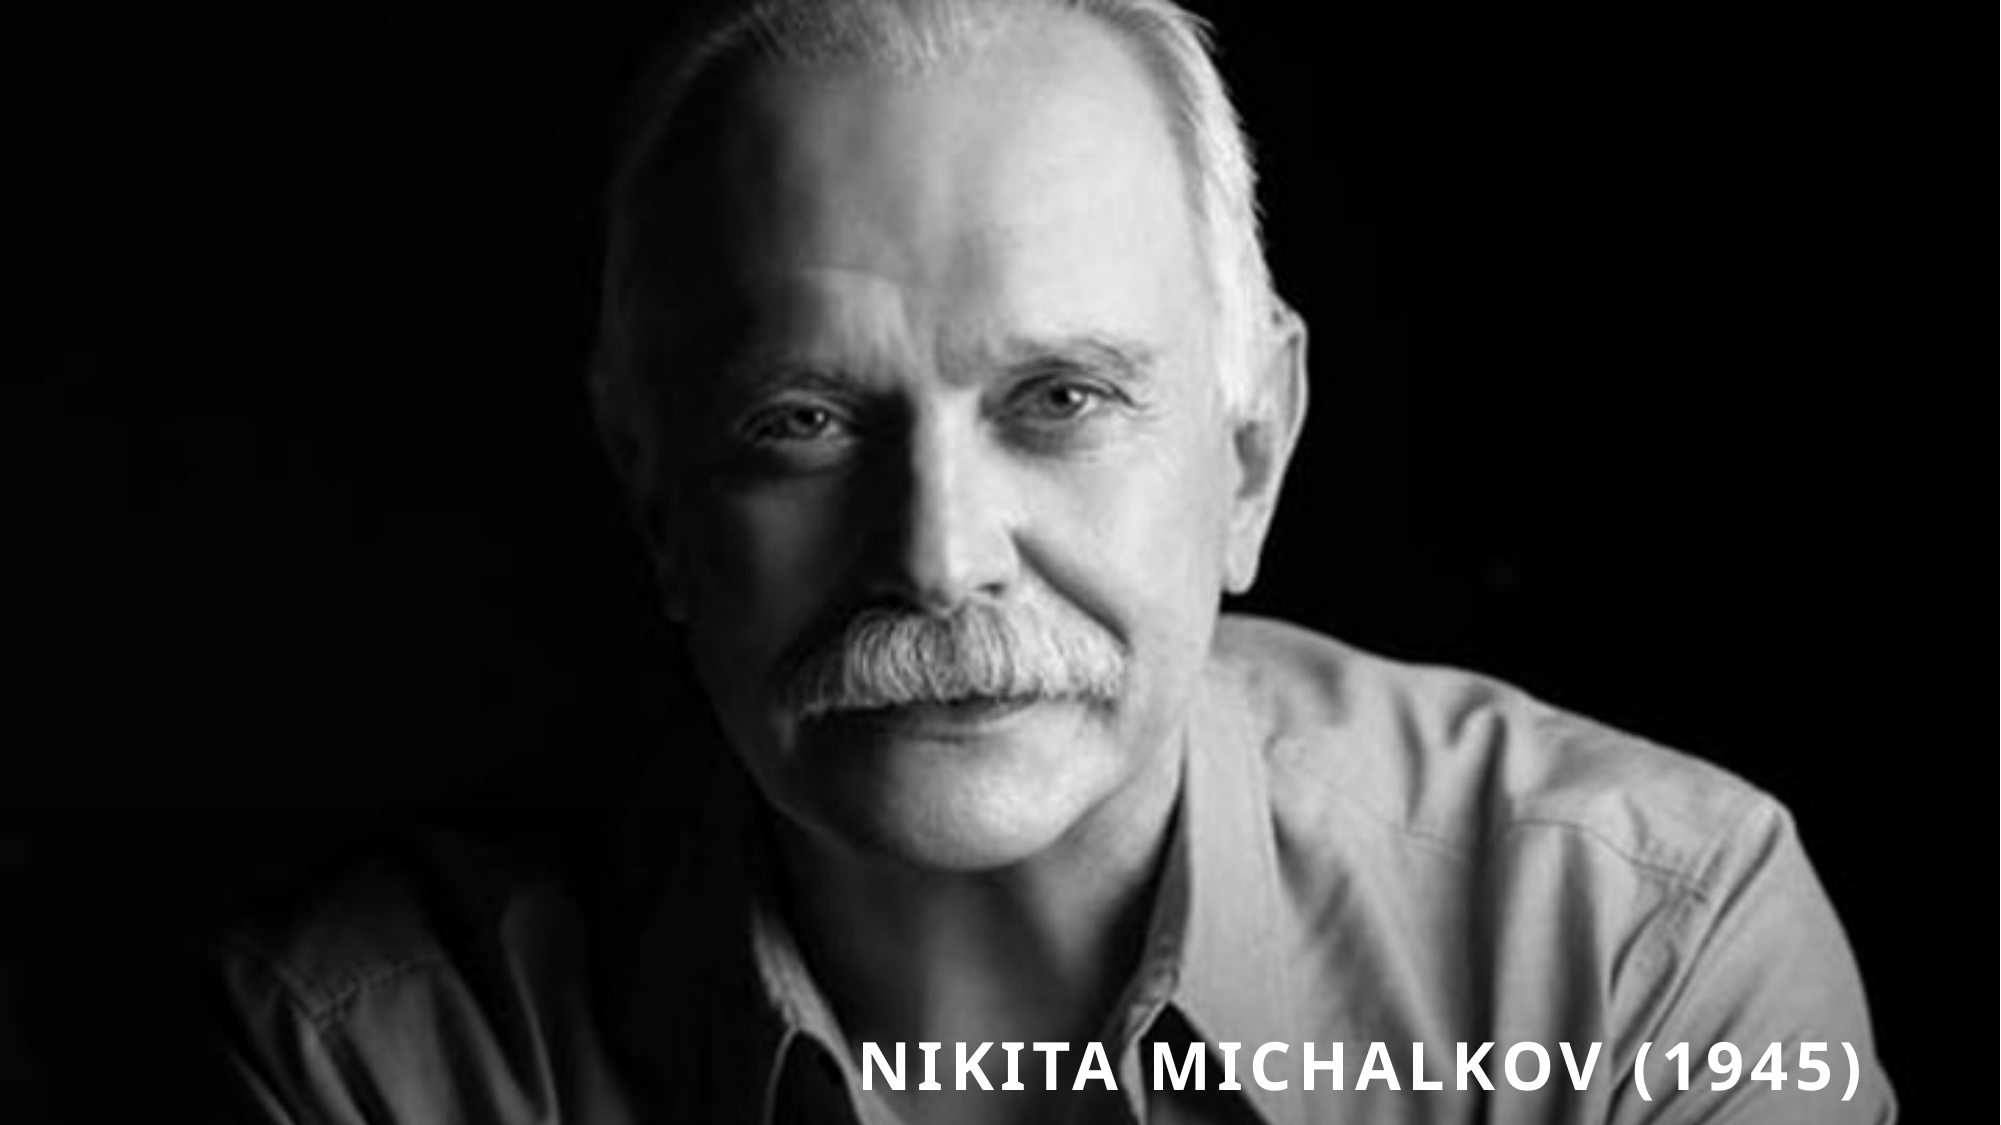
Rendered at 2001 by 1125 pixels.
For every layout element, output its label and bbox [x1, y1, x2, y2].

list [0, 0, 2000, 1125]
